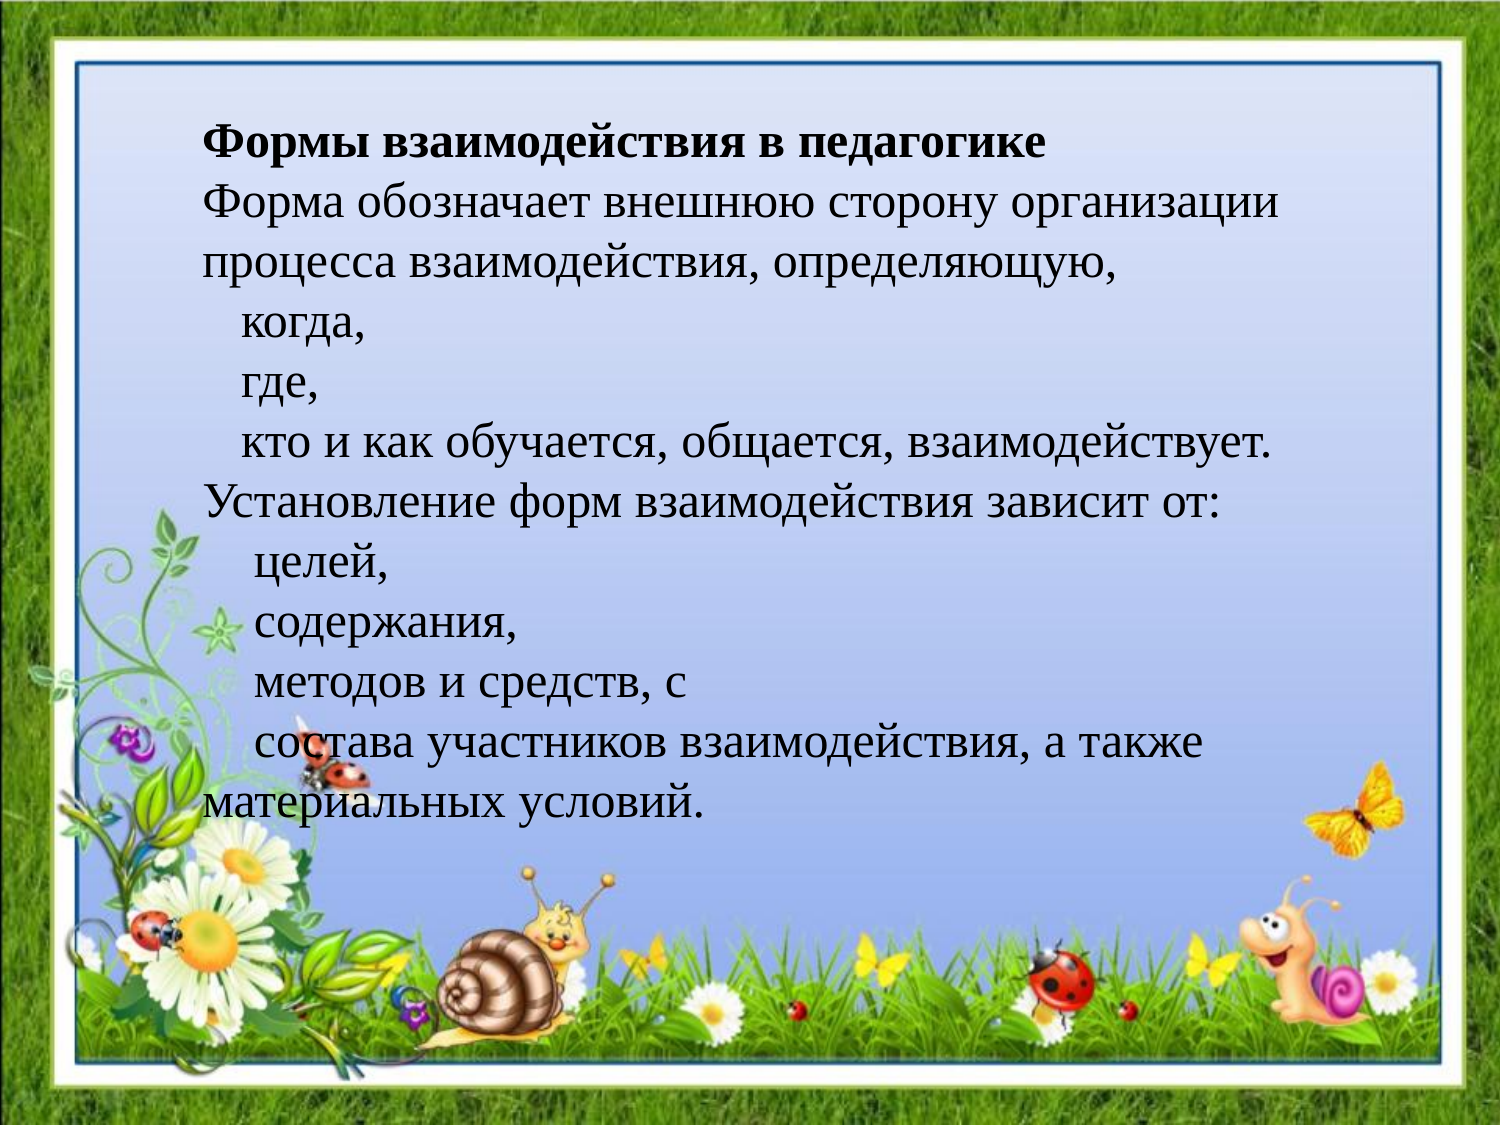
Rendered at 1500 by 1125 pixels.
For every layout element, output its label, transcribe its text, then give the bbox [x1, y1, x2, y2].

picture [0, 0, 1500, 1125]
text_box Формы взаимодействия в педагогике Форма обозначает внешнюю сторону организации процесса взаимодействия, определяющую, когда, где, кто и как обучается, общается, взаимодействует. Установление форм взаимодействия зависит от:  целей,  содержания,  методов и средств, с  состава участников взаимодействия, а также материальных условий. [187, 99, 1438, 835]
